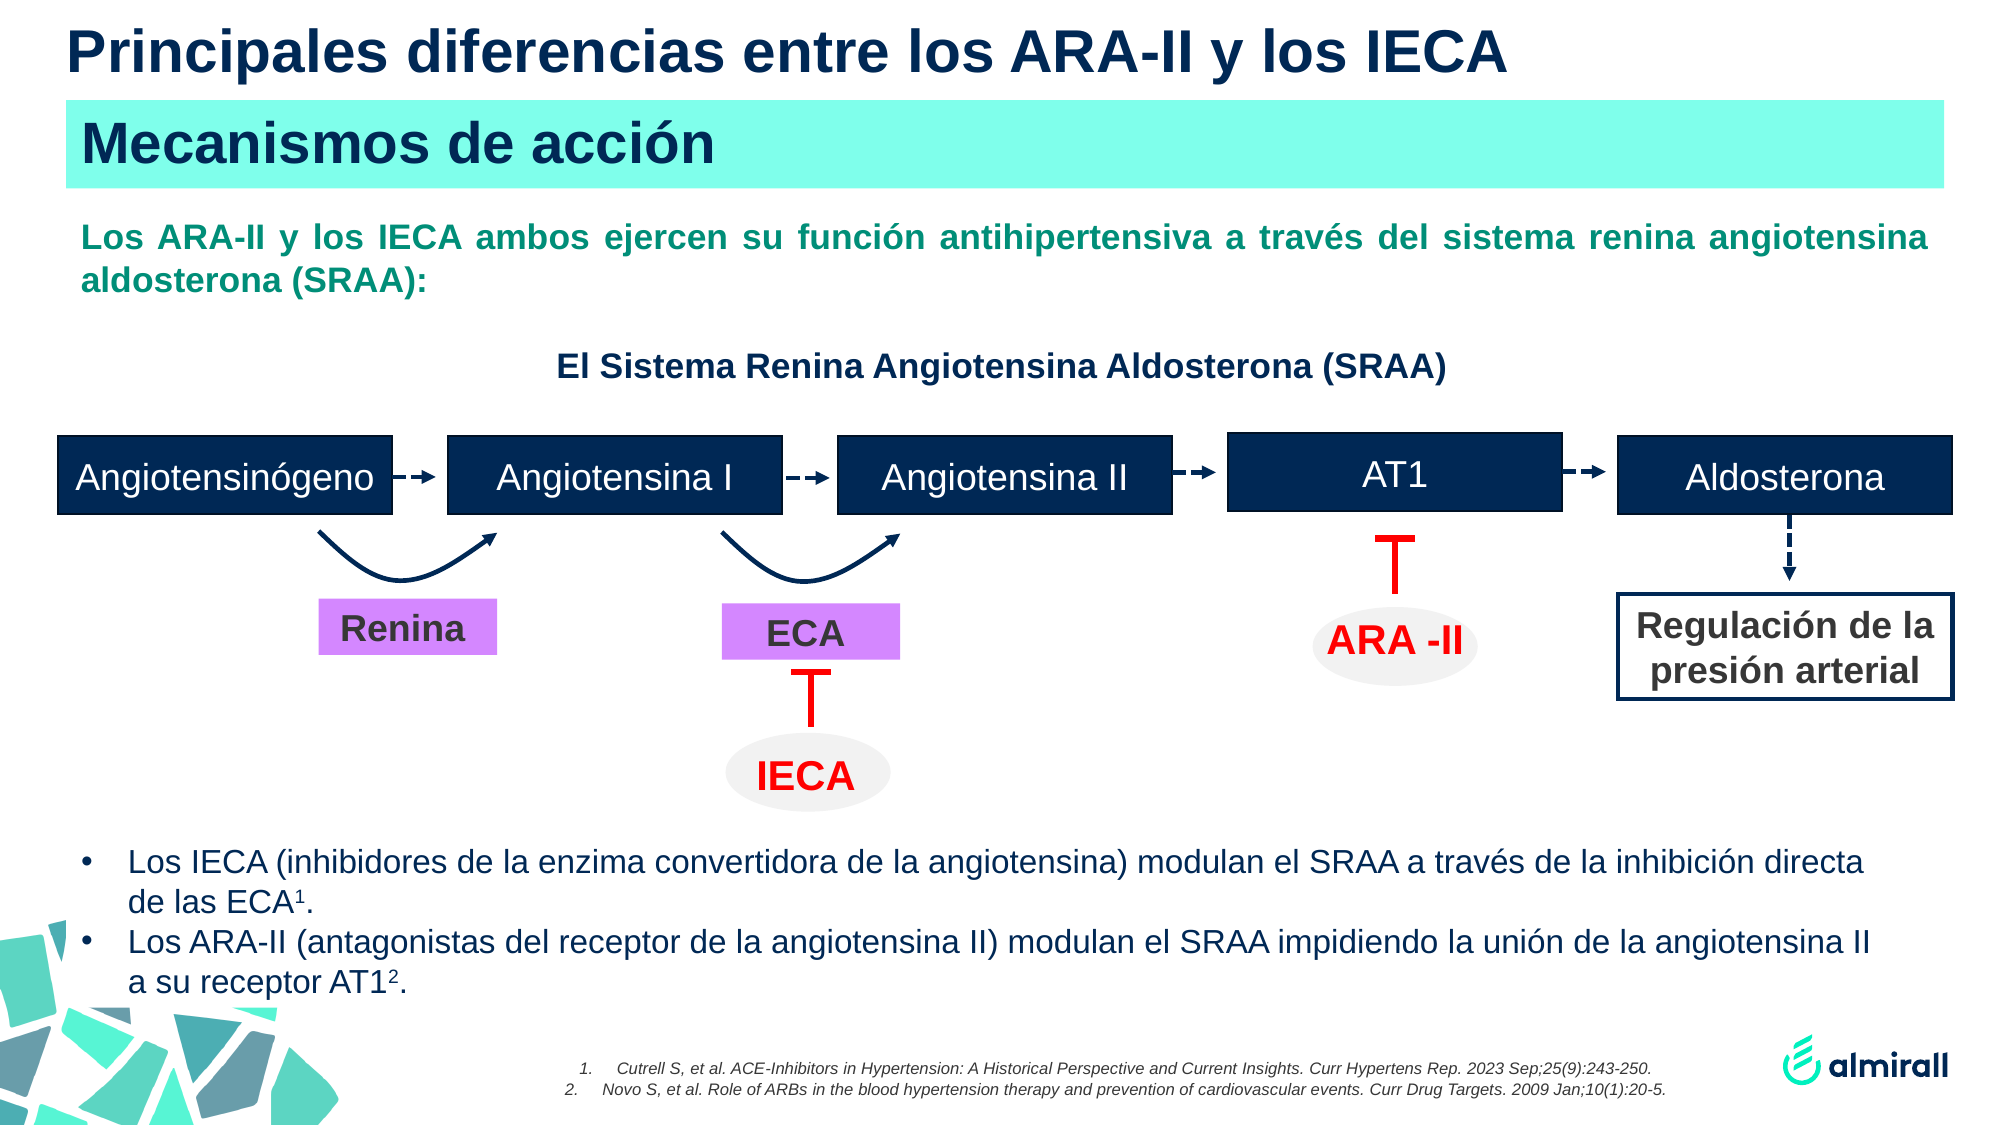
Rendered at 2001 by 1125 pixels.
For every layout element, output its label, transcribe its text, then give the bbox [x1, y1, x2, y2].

text_box Principales diferencias entre los ARA-II y los IECA [66, 0, 1792, 100]
text_box Los ARA-II y los IECA ambos ejercen su función antihipertensiva a través del sistema renina angiotensina aldosterona (SRAA): [66, 206, 1945, 307]
text_box Mecanismos de acción [66, 100, 1945, 189]
text_box Cutrell S, et al. ACE-Inhibitors in Hypertension: A Historical Perspective and Current Insights. Curr Hypertens Rep. 2023 Sep;25(9):243-250. Novo S, et al. Role of ARBs in the blood hypertension therapy and prevention of cardiovascular events. Curr Drug Targets. 2009 Jan;10(1):20-5. [545, 1051, 1693, 1106]
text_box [57, 433, 1953, 812]
picture [0, 917, 342, 1125]
text_box Los IECA (inhibidores de la enzima convertidora de la angiotensina) modulan el SRAA a través de la inhibición directa de las ECA1. Los ARA-II (antagonistas del receptor de la angiotensina II) modulan el SRAA impidiendo la unión de la angiotensina II a su receptor AT12. [66, 833, 1916, 1008]
text_box El Sistema Renina Angiotensina Aldosterona (SRAA) [401, 335, 1603, 393]
